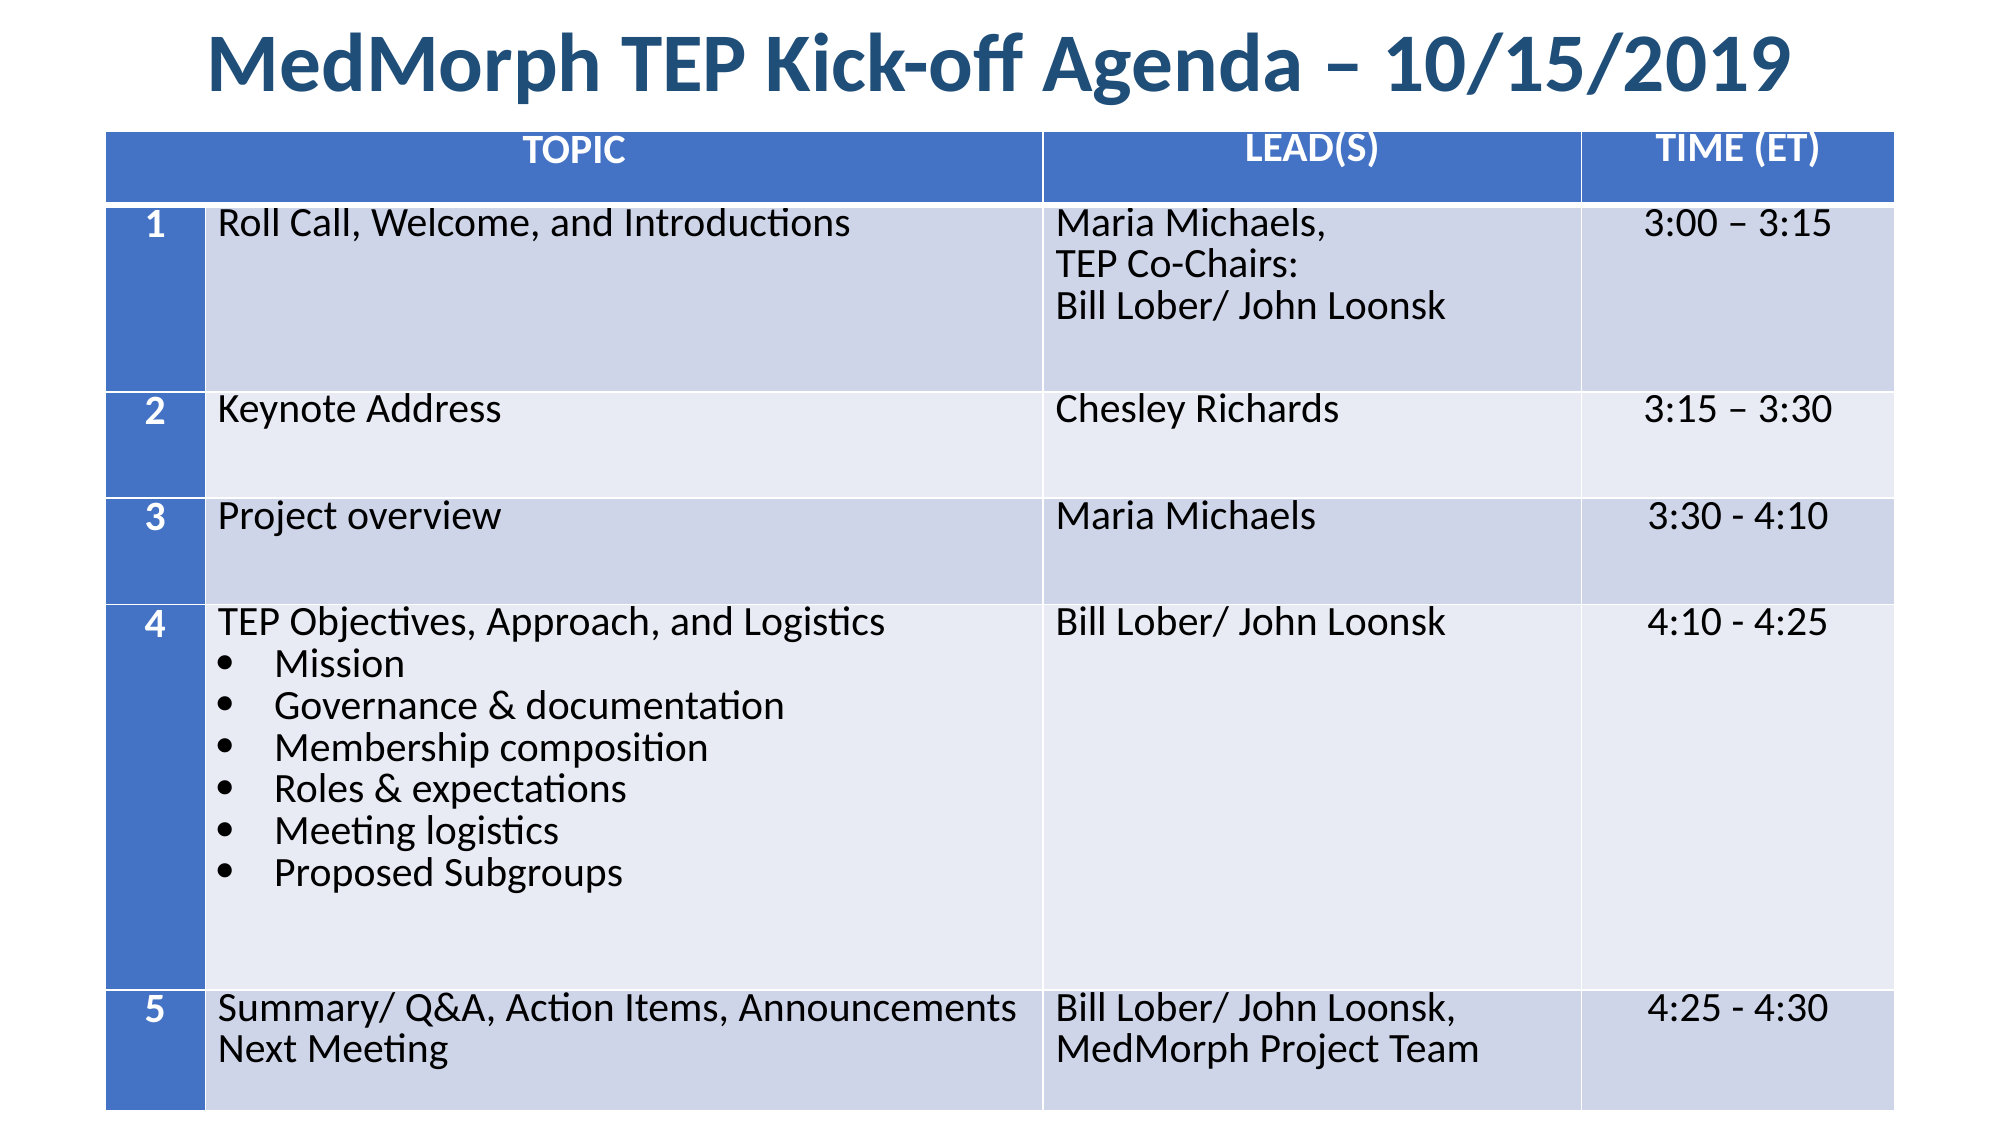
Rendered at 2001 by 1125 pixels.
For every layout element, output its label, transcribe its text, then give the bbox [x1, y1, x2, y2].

table_cell 5 [106, 991, 205, 1110]
table_cell 1 [106, 208, 205, 391]
table_cell 2 [106, 393, 205, 497]
table_cell Keynote Address [206, 393, 1042, 497]
table_cell Summary/ Q&A, Action Items, Announcements Next Meeting [206, 991, 1042, 1110]
table_header TOPIC [106, 132, 1042, 202]
text_box MedMorph TEP Kick-off Agenda – 10/15/2019 [104, 11, 1895, 131]
table_cell 4:25 - 4:30 [1582, 991, 1894, 1110]
table_header LEAD(S) [1044, 132, 1581, 202]
table_cell Maria Michaels [1044, 499, 1581, 604]
table_cell 3:30 - 4:10 [1582, 499, 1894, 604]
table_cell Project overview [206, 499, 1042, 604]
table_cell Bill Lober/ John Loonsk [1044, 605, 1581, 989]
table_cell 4 [106, 605, 205, 989]
table_cell Roll Call, Welcome, and Introductions [206, 208, 1042, 391]
table_cell 4:10 - 4:25 [1582, 605, 1894, 989]
table_cell 3 [106, 499, 205, 604]
table_header TIME (ET) [1582, 132, 1894, 202]
table_cell 3:15 – 3:30 [1582, 393, 1894, 497]
table_cell Bill Lober/ John Loonsk, MedMorph Project Team [1044, 991, 1581, 1110]
table_cell Maria Michaels, TEP Co-Chairs: Bill Lober/ John Loonsk [1044, 208, 1581, 391]
table_cell 3:00 – 3:15 [1582, 208, 1894, 391]
table_cell Chesley Richards [1044, 393, 1581, 497]
table_cell TEP Objectives, Approach, and Logistics Mission Governance & documentation Membership composition Roles & expectations Meeting logistics Proposed Subgroups [206, 605, 1042, 989]
